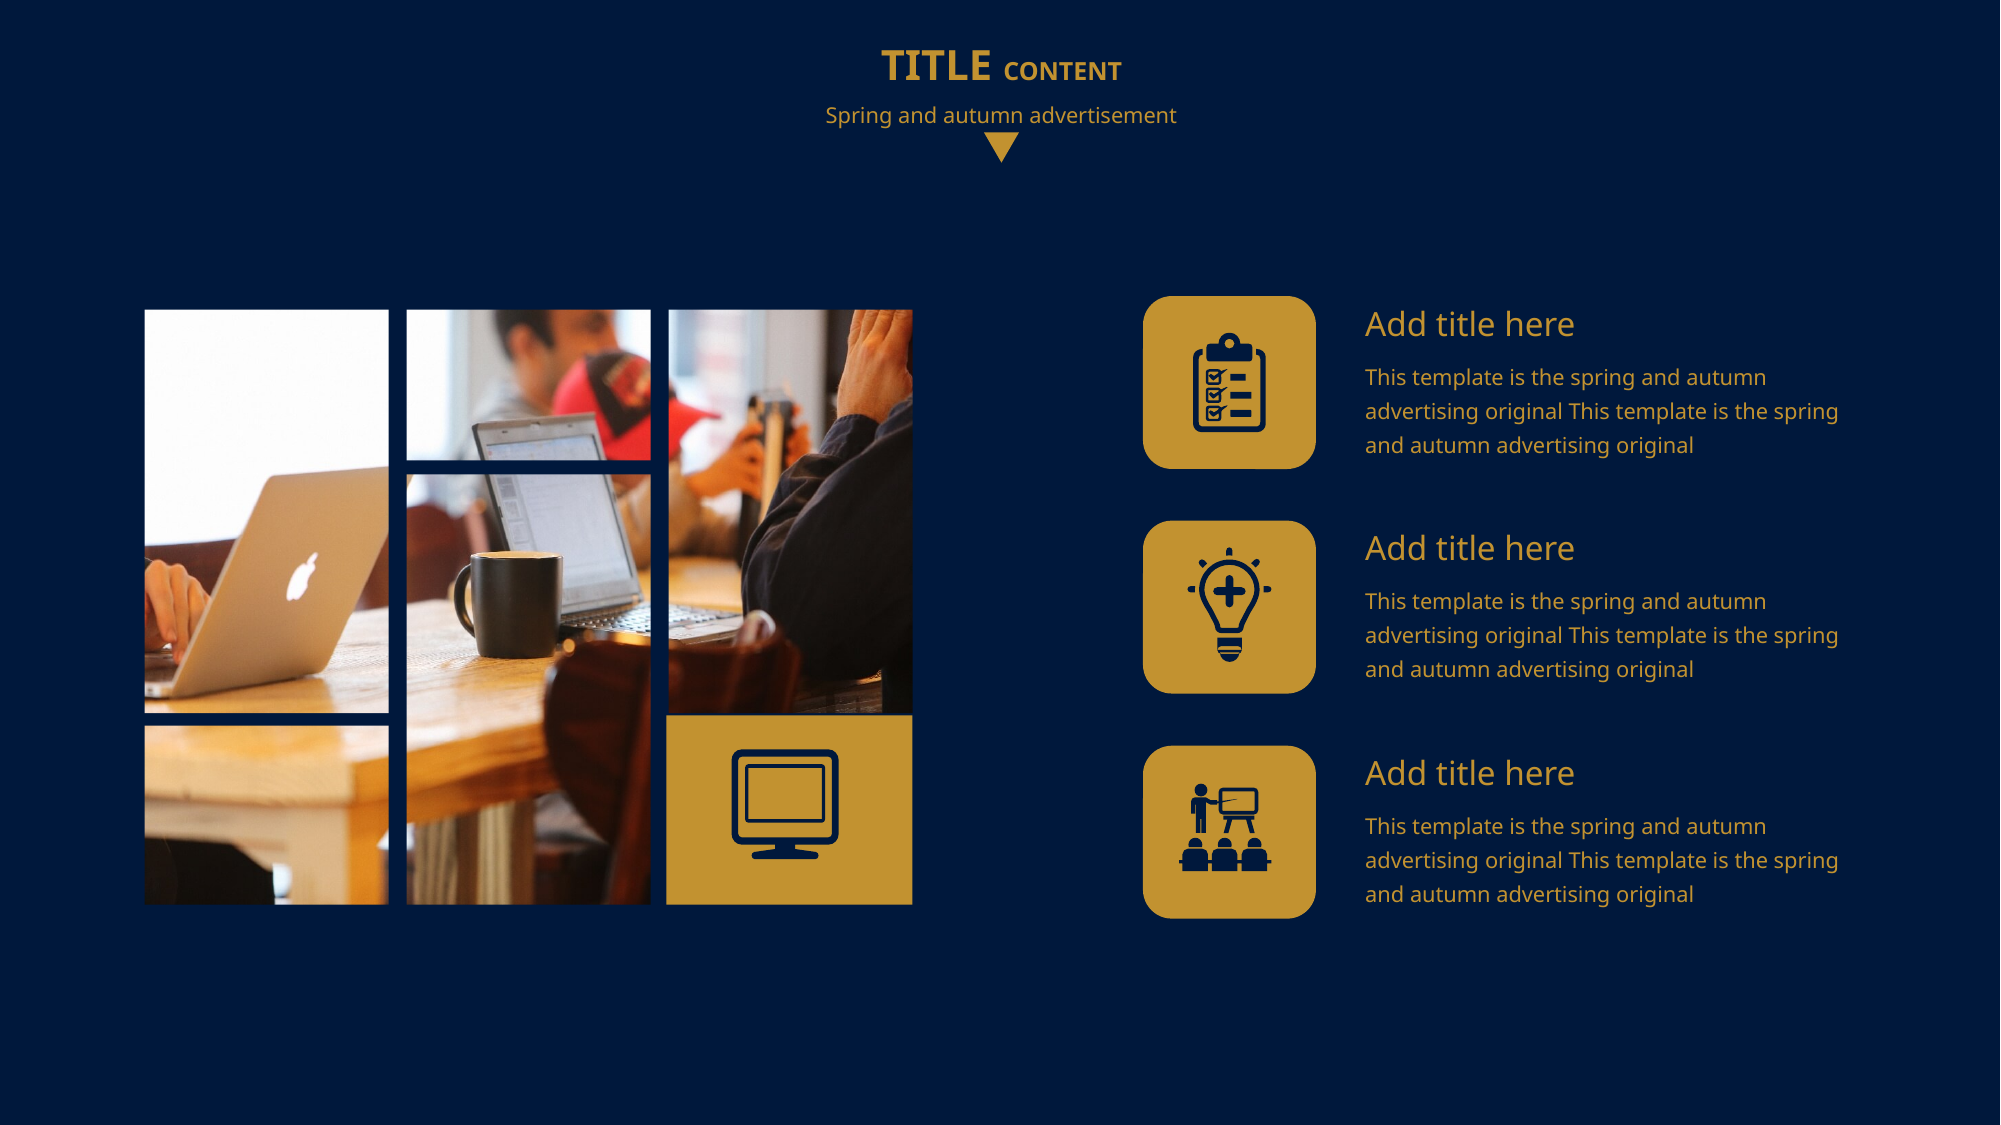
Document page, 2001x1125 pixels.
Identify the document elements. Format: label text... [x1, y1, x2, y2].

text_box Add title here [1350, 520, 1612, 572]
text_box [1193, 348, 1266, 433]
text_box [1179, 837, 1272, 872]
text_box [1206, 332, 1253, 362]
picture [144, 309, 913, 905]
text_box [1142, 745, 1316, 919]
text_box Add title here [1350, 745, 1612, 797]
text_box Spring and autumn advertisement [739, 86, 1264, 136]
text_box [1198, 559, 1208, 568]
text_box [1251, 558, 1260, 568]
text_box [1187, 586, 1196, 593]
text_box Add title here [1350, 295, 1612, 348]
text_box [982, 131, 1021, 165]
text_box This template is the spring and autumn advertising original This template is the spring and autumn advertising original [1350, 797, 1874, 915]
text_box [1191, 783, 1259, 834]
text_box This template is the spring and autumn advertising original This template is the spring and autumn advertising original [1350, 572, 1874, 690]
text_box [1142, 296, 1316, 470]
text_box [1199, 559, 1260, 634]
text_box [731, 749, 839, 860]
text_box [1263, 586, 1272, 593]
text_box [1226, 547, 1233, 556]
text_box TITLE CONTENT [865, 31, 1138, 86]
text_box This template is the spring and autumn advertising original This template is the spring and autumn advertising original [1350, 348, 1874, 466]
text_box [1142, 520, 1316, 694]
text_box [1217, 637, 1242, 662]
